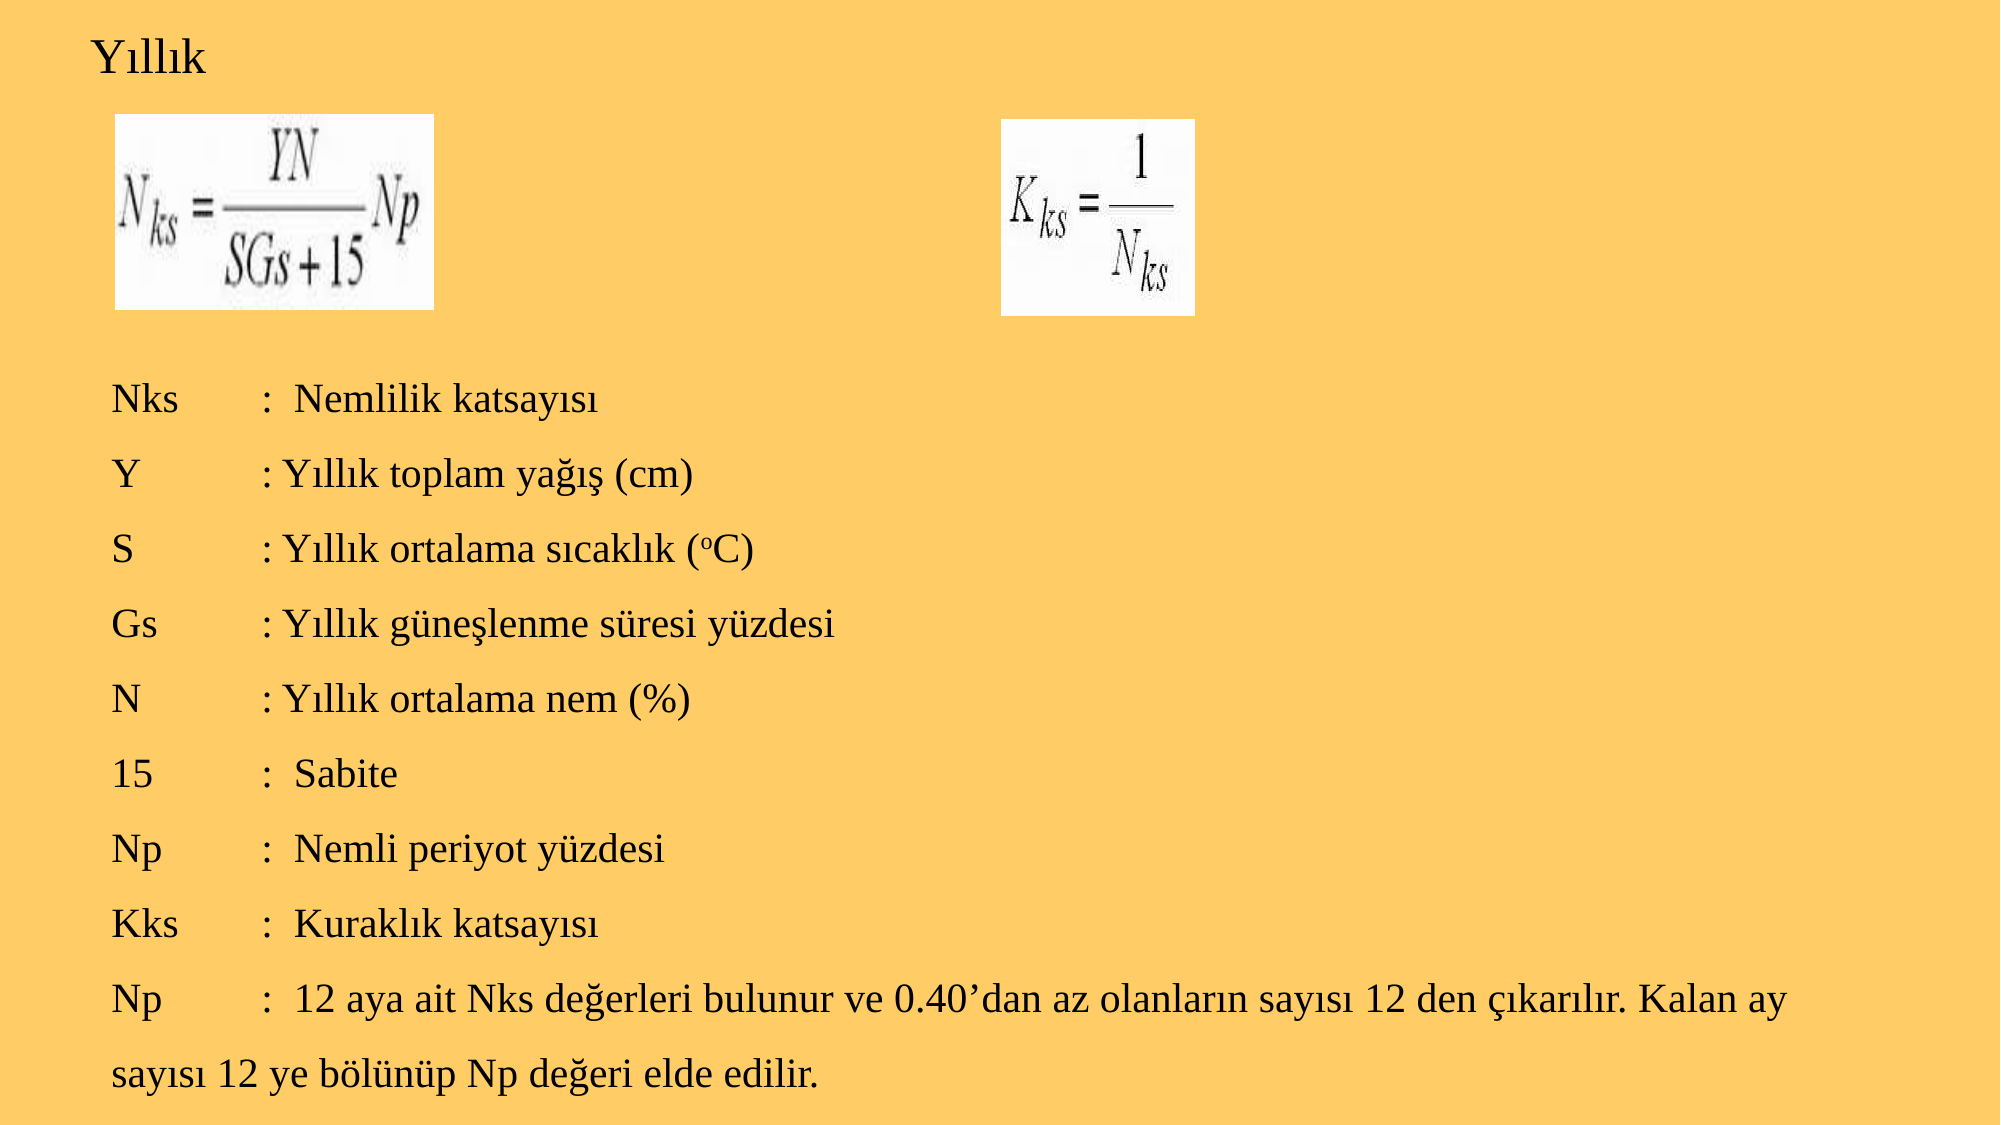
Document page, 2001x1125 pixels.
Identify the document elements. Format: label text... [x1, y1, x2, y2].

list Yıllık [75, 23, 1801, 738]
text_box Nks : Nemlilik katsayısı Y : Yıllık toplam yağış (cm) S : Yıllık ortalama sıcaklık (oC) Gs : Yıllık güneşlenme süresi yüzdesi N : Yıllık ortalama nem (%) 15 : Sabite Np : Nemli periyot yüzdesi Kks : Kuraklık katsayısı Np : 12 aya ait Nks değerleri bulunur ve 0.40’dan az olanların sayısı 12 den çıkarılır. Kalan ay sayısı 12 ye bölünüp Np değeri elde edilir. [96, 338, 1827, 1125]
picture [114, 112, 1927, 316]
